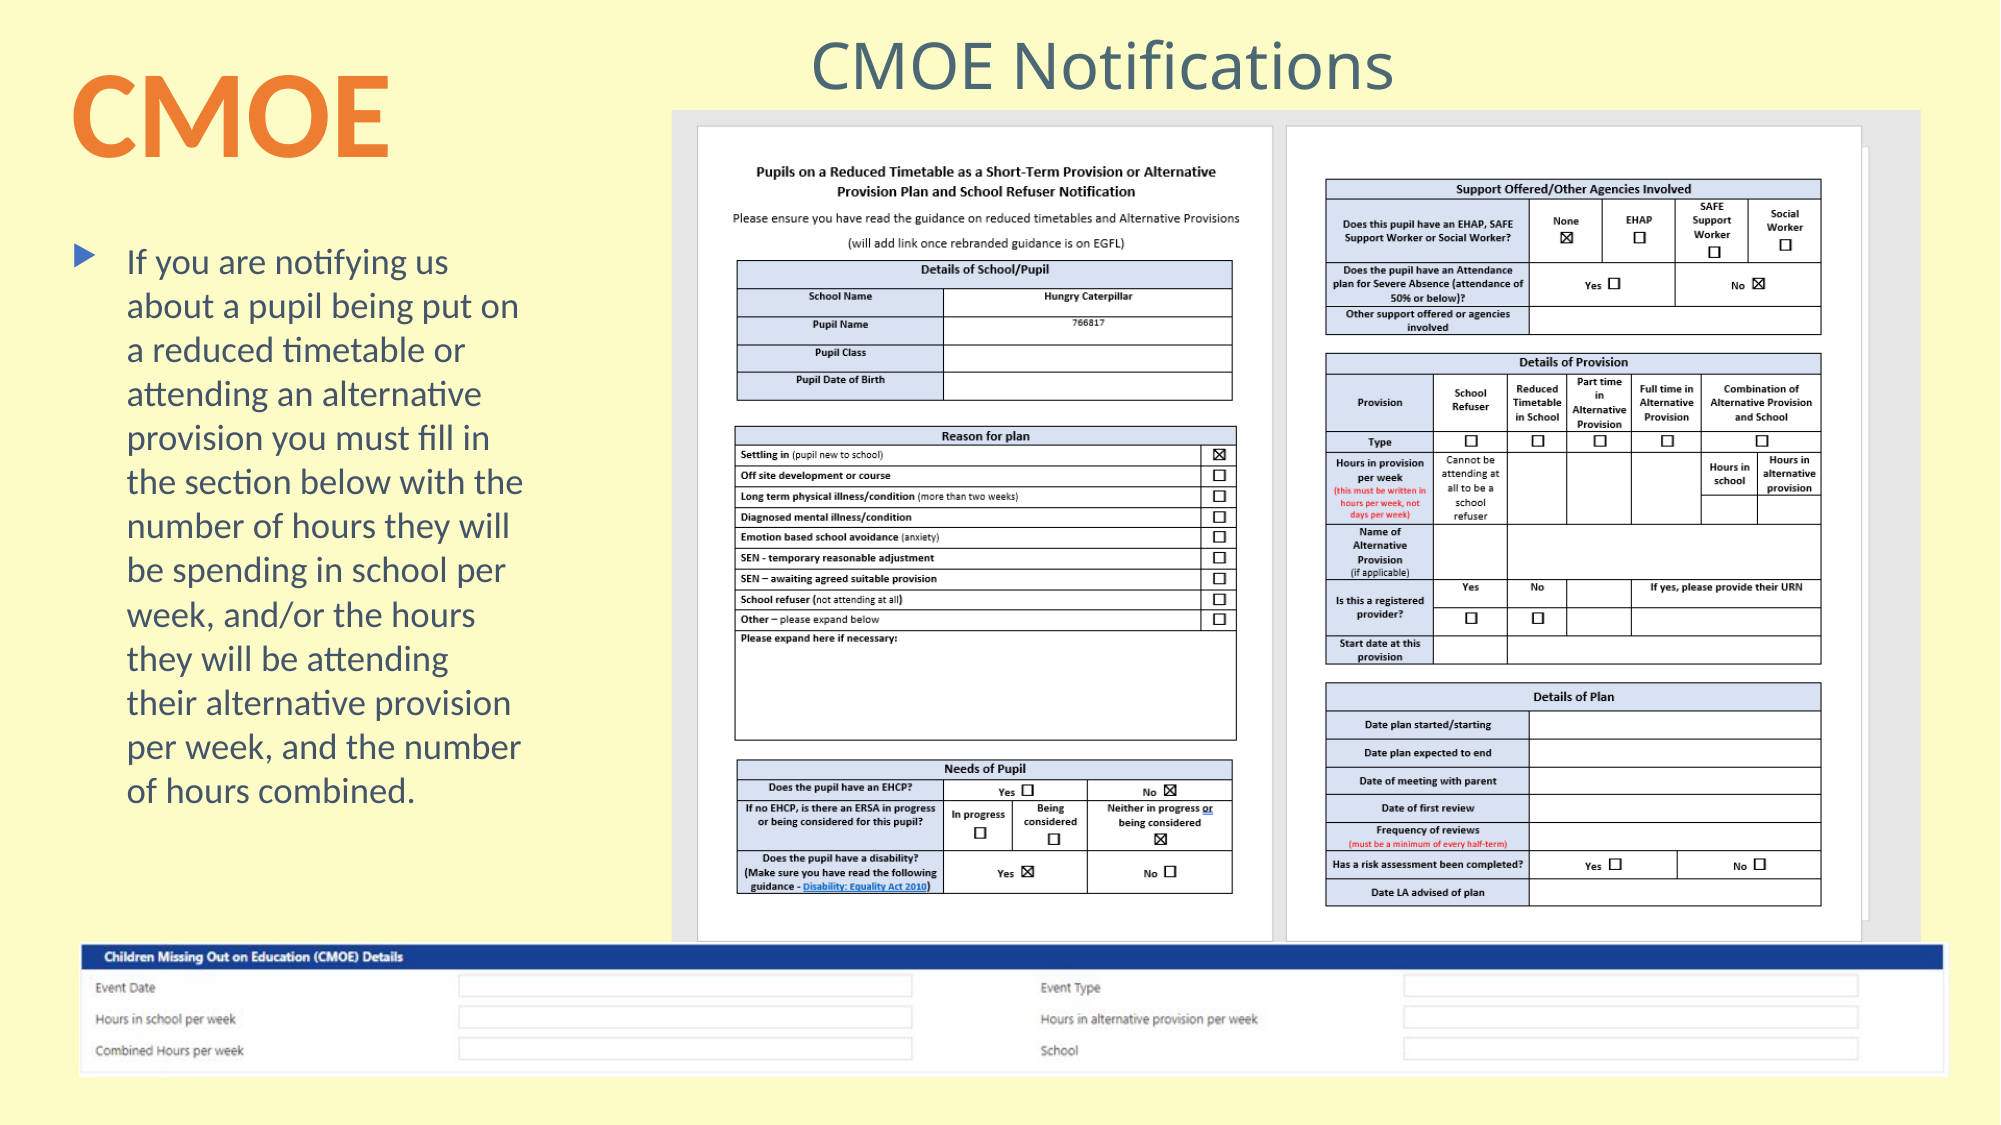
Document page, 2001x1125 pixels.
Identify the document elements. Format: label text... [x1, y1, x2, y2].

picture [79, 110, 1950, 1078]
text_box CMOE [56, 0, 425, 191]
text_box CMOE Notifications [540, 17, 1666, 111]
text_box If you are notifying us about a pupil being put on a reduced timetable or attending an alternative provision you must fill in the section below with the number of hours they will be spending in school per week, and/or the hours they will be attending their alternative provision per week, and the number of hours combined. [56, 230, 541, 867]
